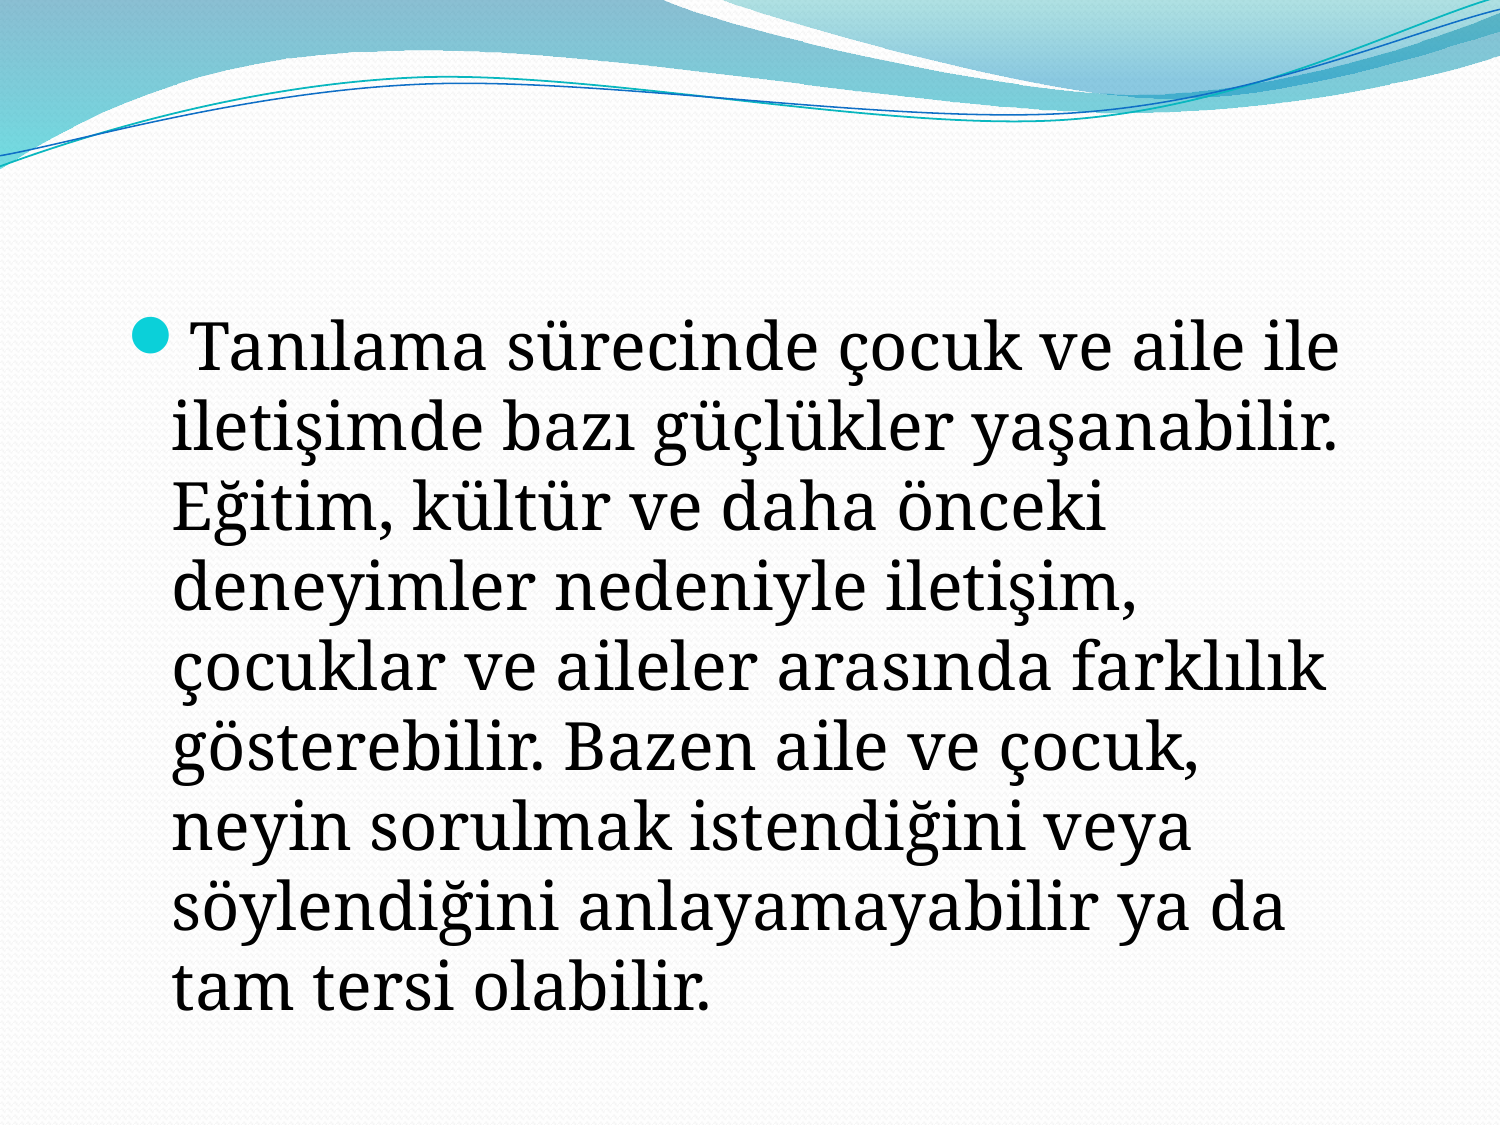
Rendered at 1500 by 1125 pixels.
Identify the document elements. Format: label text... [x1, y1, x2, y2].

list Tanılama sürecinde çocuk ve aile ile iletişimde bazı güçlükler yaşanabilir. Eğitim, kültür ve daha önceki deneyimler nedeniyle iletişim, çocuklar ve aileler arasında farklılık gösterebilir. Bazen aile ve çocuk, neyin sorulmak istendiğini veya söylendiğini anlayamayabilir ya da tam tersi olabilir. [112, 296, 1400, 962]
